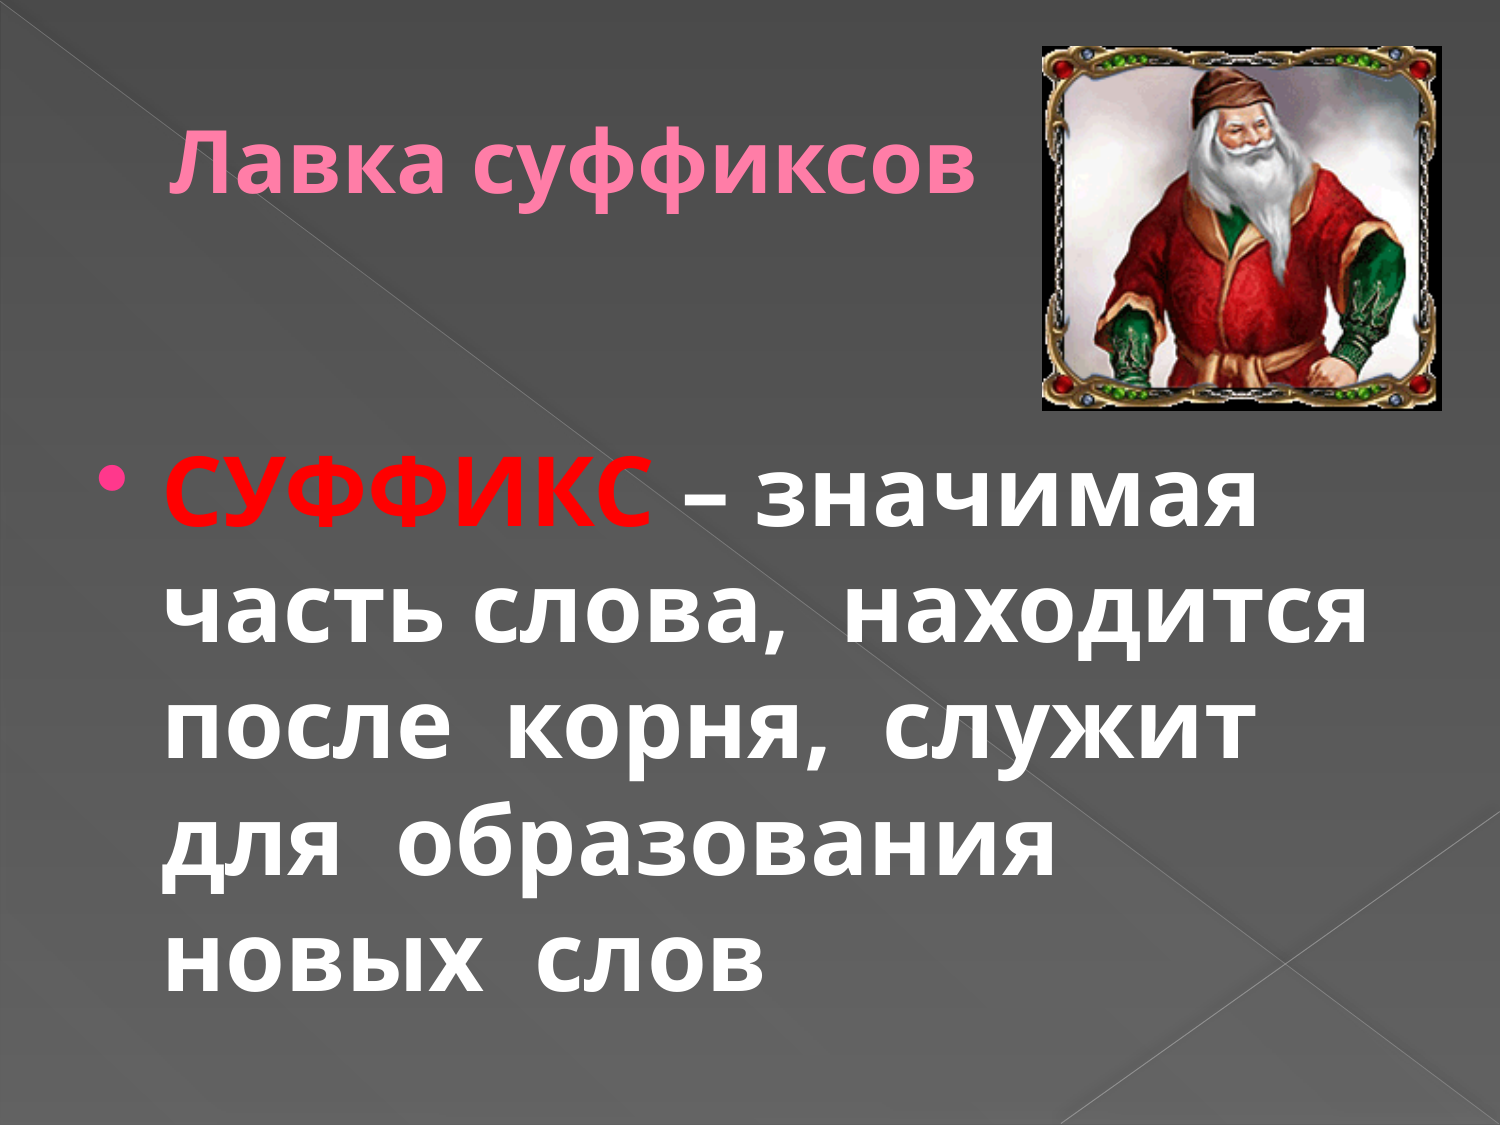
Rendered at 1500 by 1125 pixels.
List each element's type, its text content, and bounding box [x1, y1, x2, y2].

list СУФФИКС – значимая часть слова, находится после корня, служит для образования новых слов [75, 421, 1425, 1059]
picture [1042, 46, 1442, 411]
title Лавка суффиксов [75, 43, 1033, 274]
